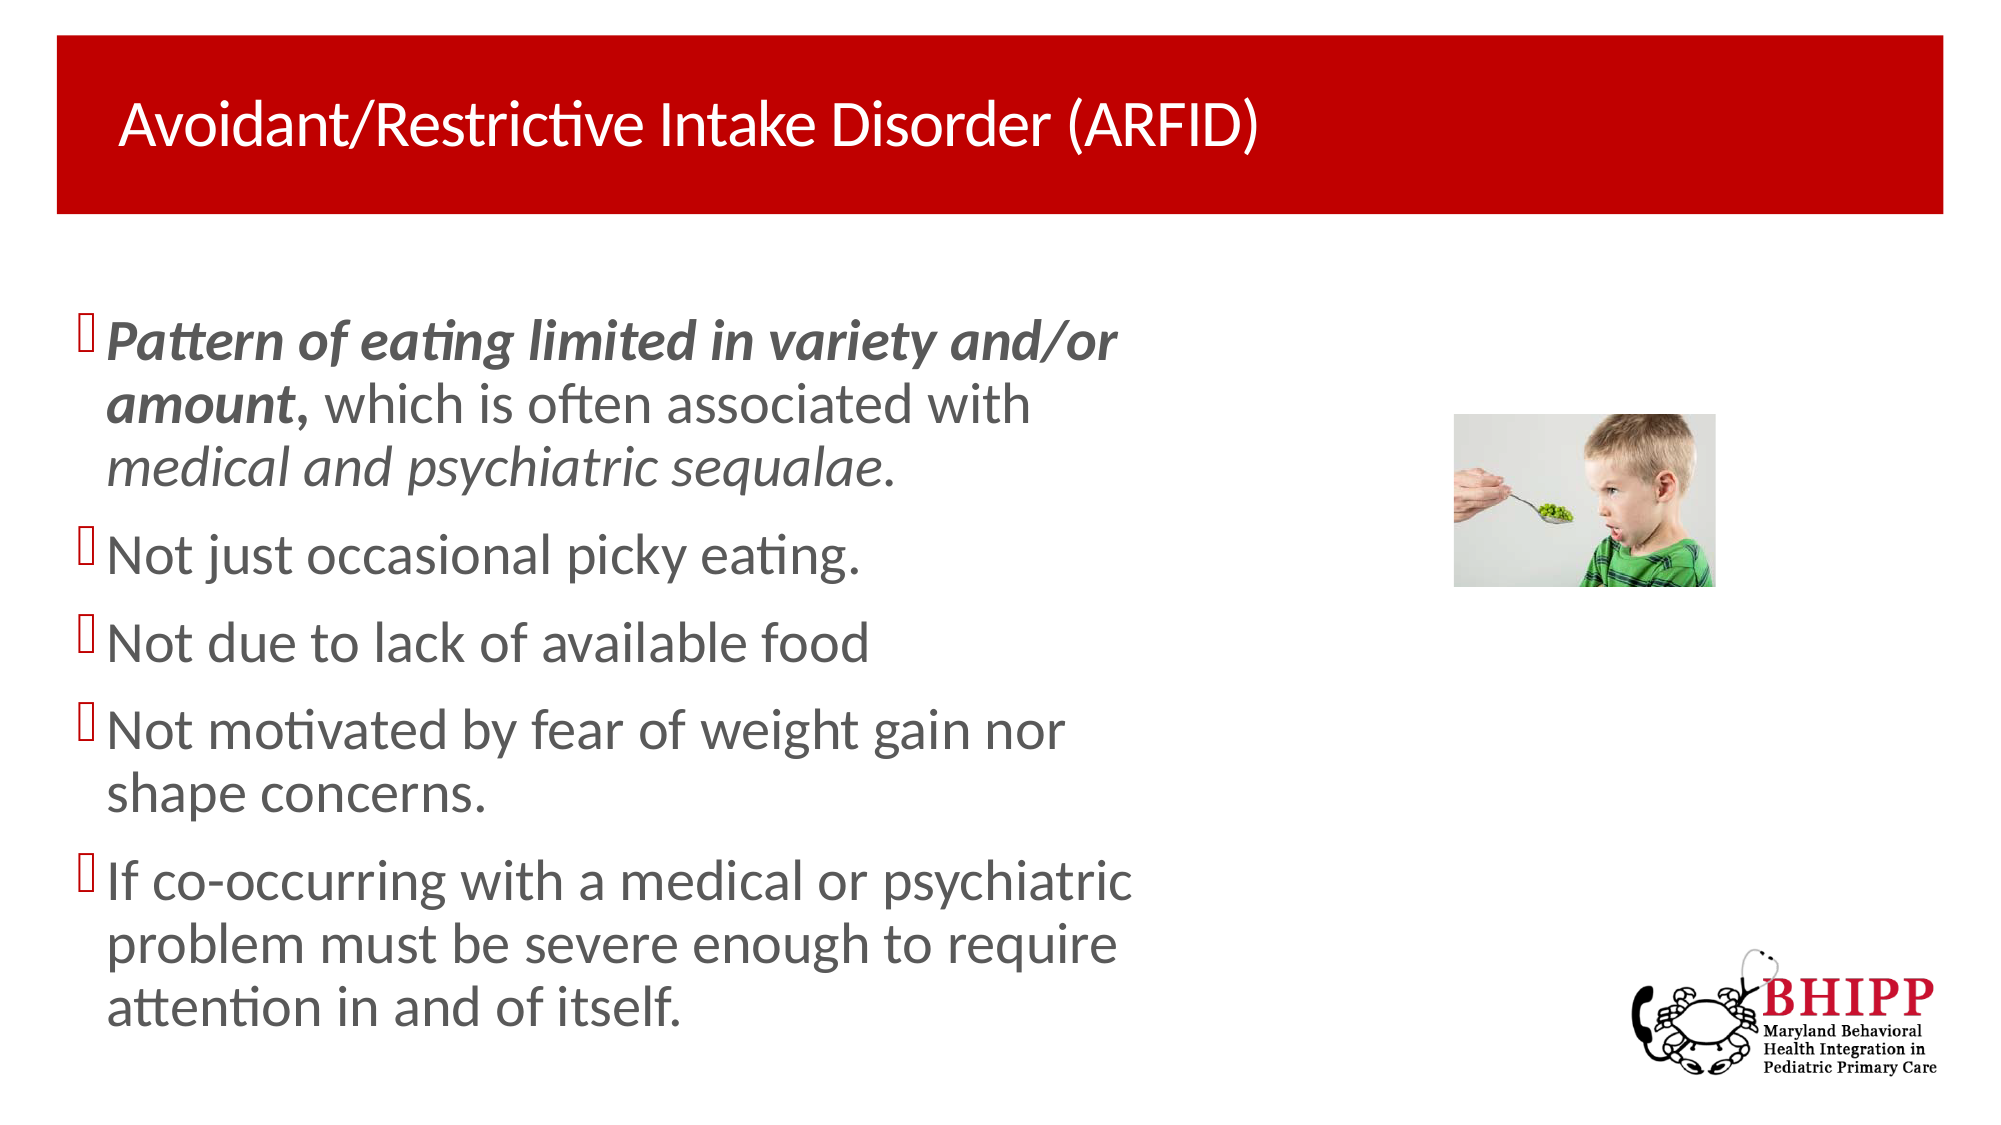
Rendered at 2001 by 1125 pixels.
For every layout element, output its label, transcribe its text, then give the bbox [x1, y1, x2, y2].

title Avoidant/Restrictive Intake Disorder (ARFID) [103, 50, 1835, 200]
list Pattern of eating limited in variety and/or amount, which is often associated with medical and psychiatric sequalae. Not just occasional picky eating. Not due to lack of available food Not motivated by fear of weight gain nor shape concerns. If co-occurring with a medical or psychiatric problem must be severe enough to require attention in and of itself. [61, 199, 1179, 1125]
picture [1602, 921, 1964, 1103]
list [1453, 414, 1716, 587]
